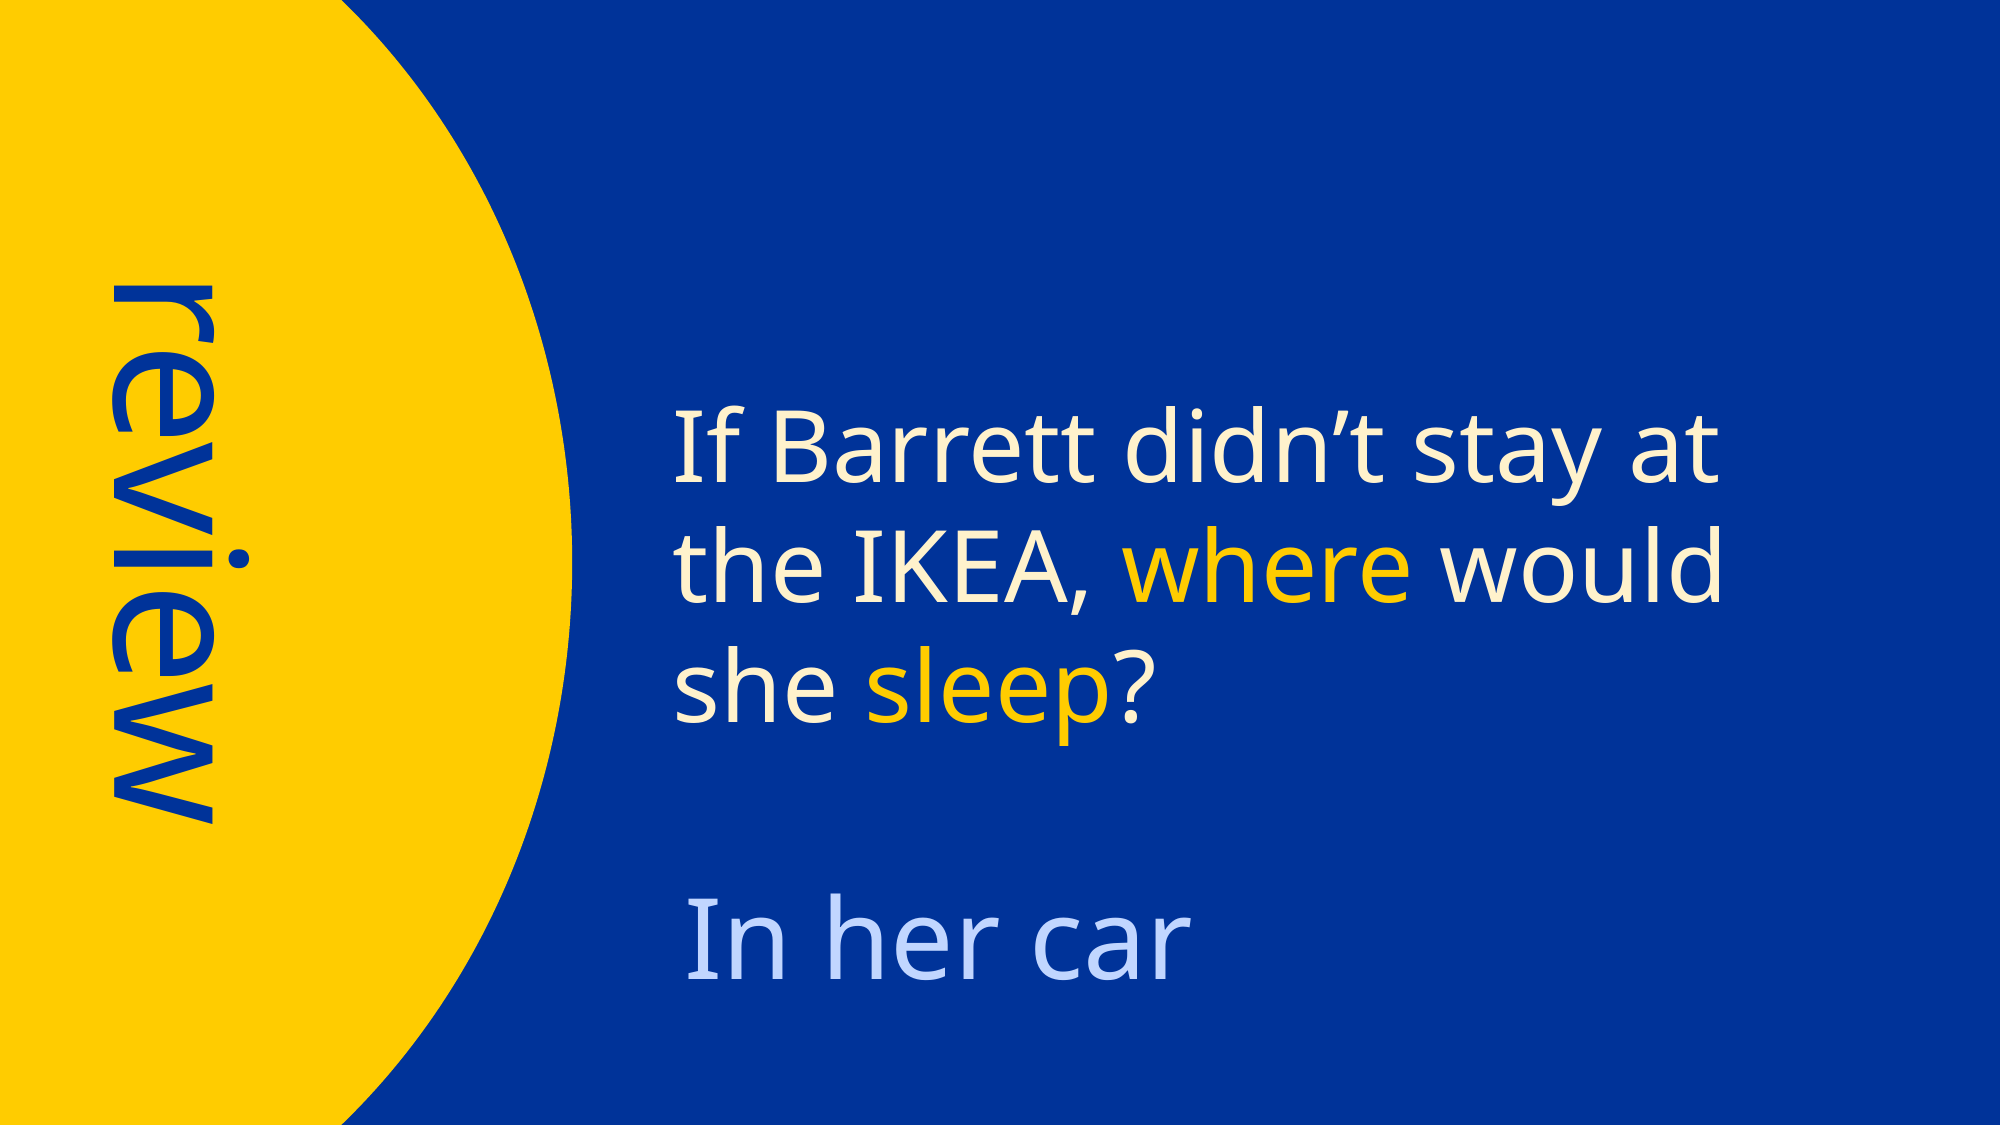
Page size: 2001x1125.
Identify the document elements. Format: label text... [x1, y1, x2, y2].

text_box review [70, 255, 306, 842]
text_box In her car [669, 859, 1209, 1009]
text_box If Barrett didn’t stay at the IKEA, where would she sleep? [657, 375, 1865, 750]
text_box [0, 0, 574, 1125]
